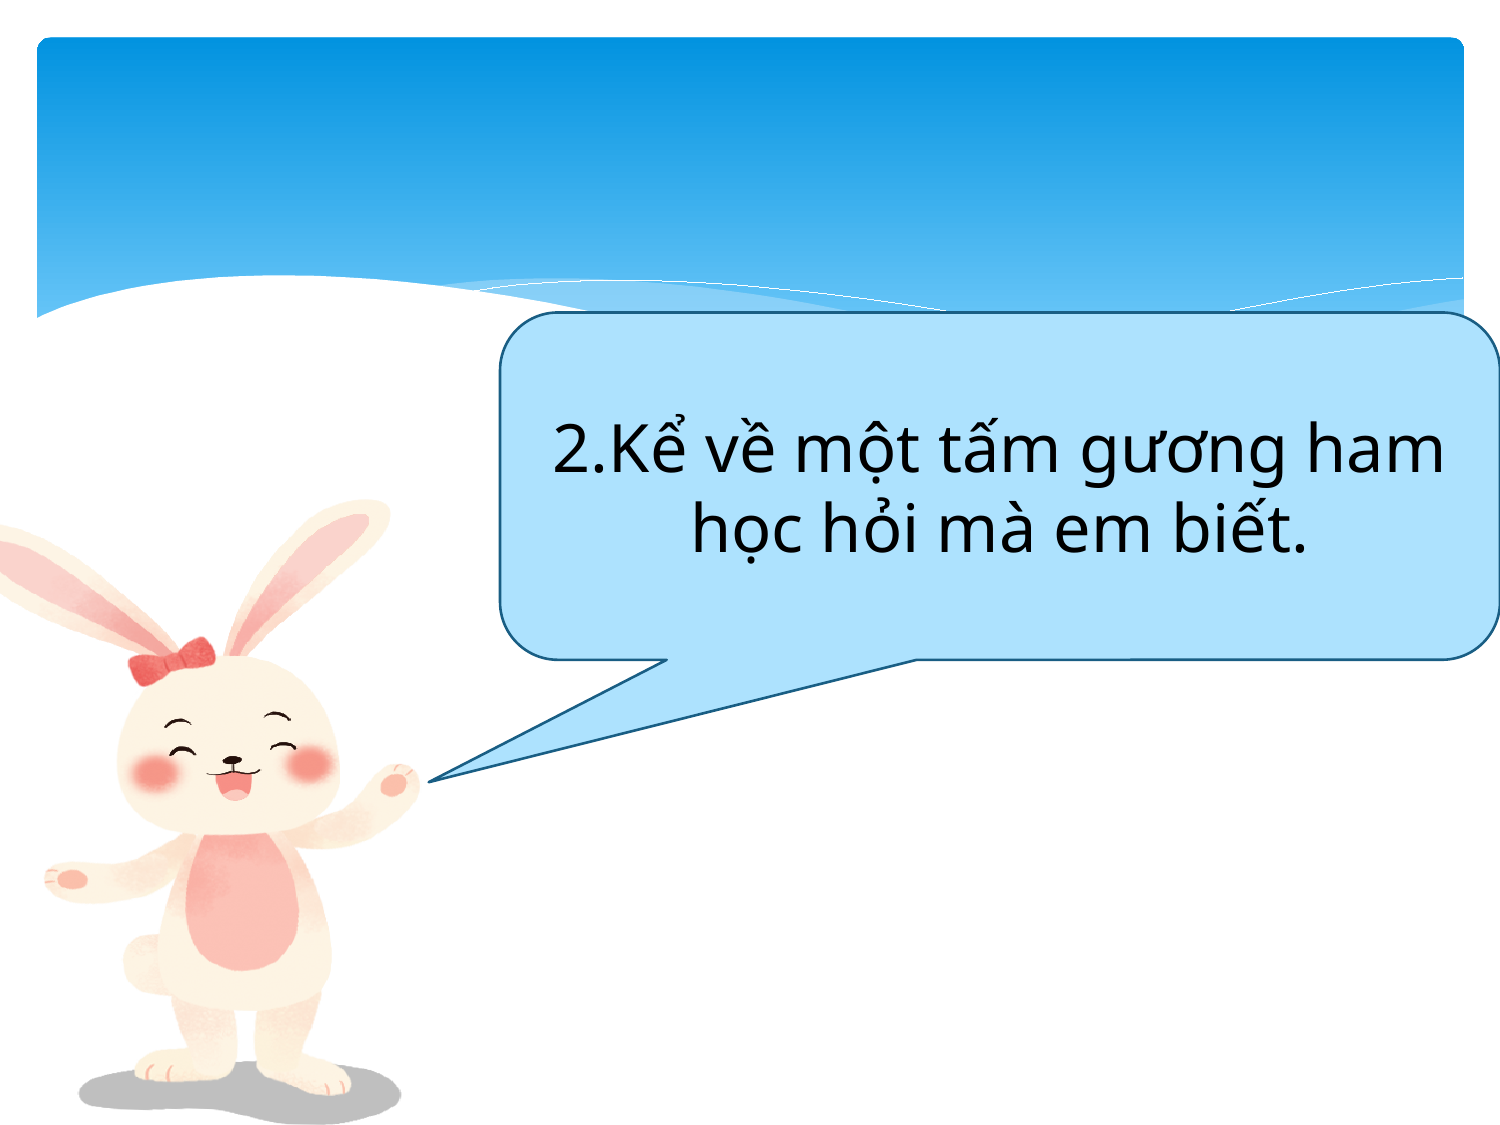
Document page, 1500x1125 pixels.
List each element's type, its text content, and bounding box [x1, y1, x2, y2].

picture [0, 499, 422, 1125]
text_box 2.Kể về một tấm gương ham học hỏi mà em biết. [427, 311, 1500, 784]
